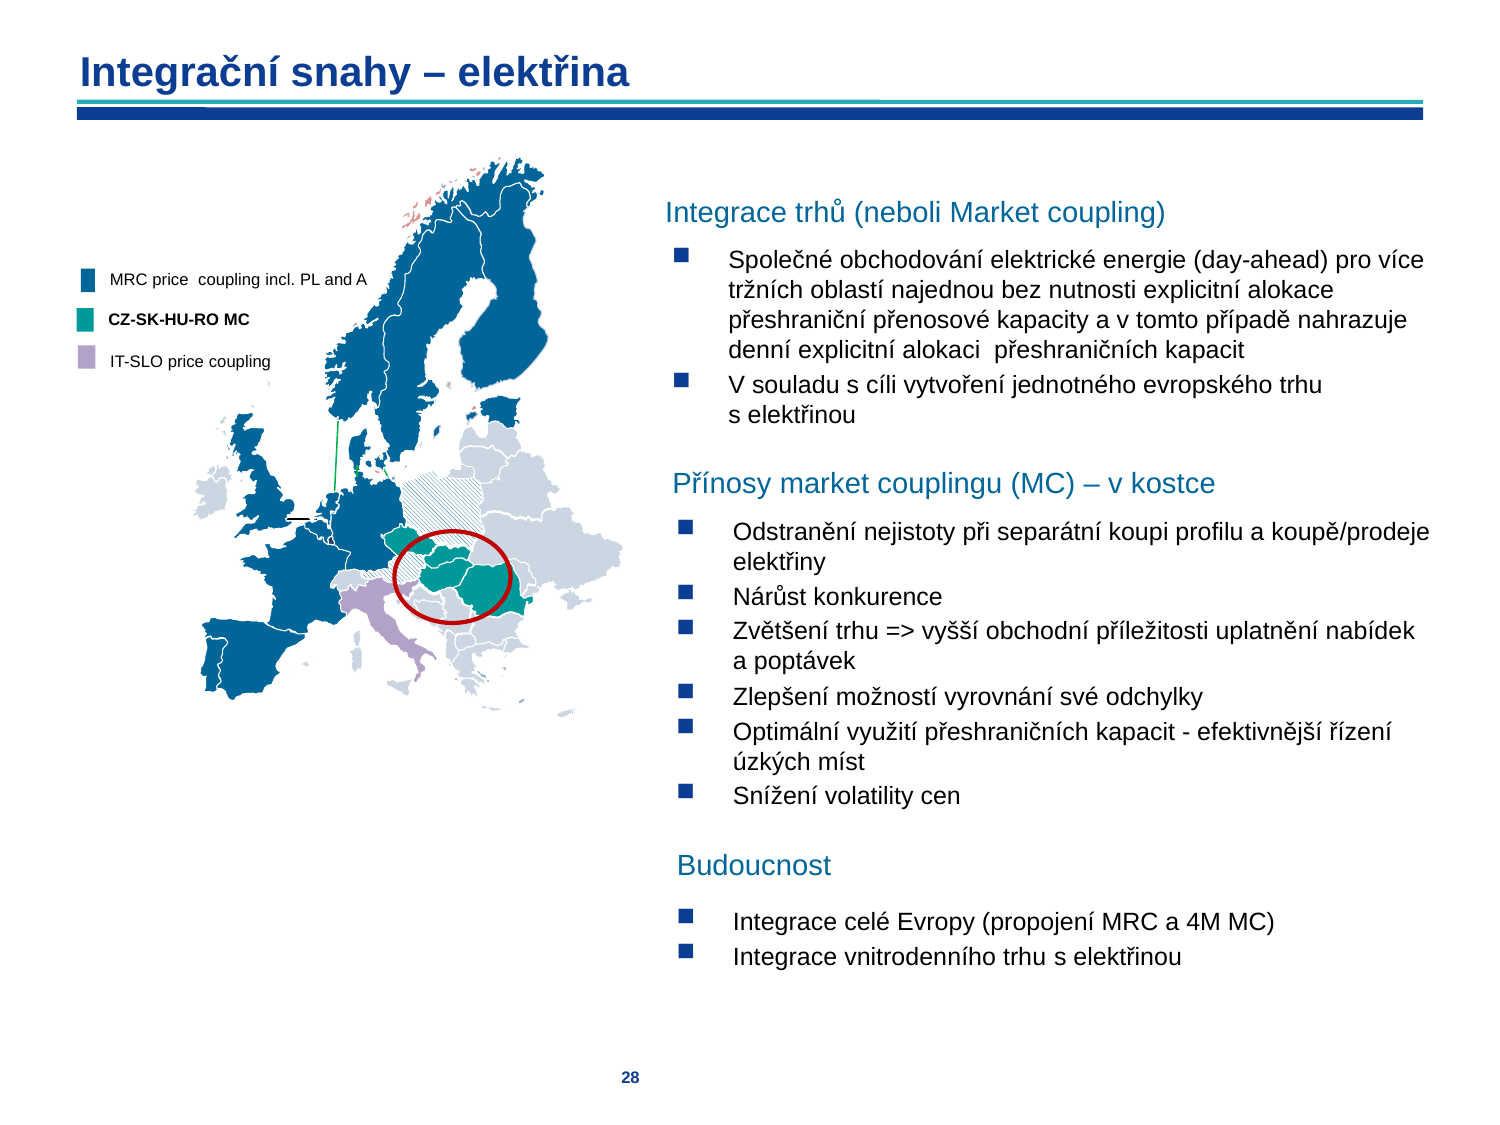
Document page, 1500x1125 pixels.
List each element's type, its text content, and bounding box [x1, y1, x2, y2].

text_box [76, 261, 186, 399]
text_box Společné obchodování elektrické energie (day-ahead) pro více tržních oblastí najednou bez nutnosti explicitní alokace přeshraniční přenosové kapacity a v tomto případě nahrazuje denní explicitní alokaci přeshraničních kapacit V souladu s cíli vytvoření jednotného evropského trhu s elektřinou [656, 236, 1449, 457]
text_box Odstranění nejistoty při separátní koupi profilu a koupě/prodeje elektřiny Nárůst konkurence Zvětšení trhu => vyšší obchodní příležitosti uplatnění nabídek a poptávek Zlepšení možností vyrovnání své odchylky Optimální využití přeshraničních kapacit - efektivnější řízení úzkých míst Snížení volatility cen [661, 507, 1465, 839]
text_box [191, 155, 624, 719]
text_box Přínosy market couplingu (MC) – v kostce [657, 457, 1232, 507]
text_box Budoucnost [662, 838, 847, 889]
text_box [51, 159, 187, 722]
title Integrační snahy – elektřina [64, 42, 1276, 181]
text_box Integrace celé Evropy (propojení MRC a 4M MC) Integrace vnitrodenního trhu s elektřinou [661, 897, 1453, 1017]
text_box Integrace trhů (neboli Market coupling) [650, 185, 1182, 236]
